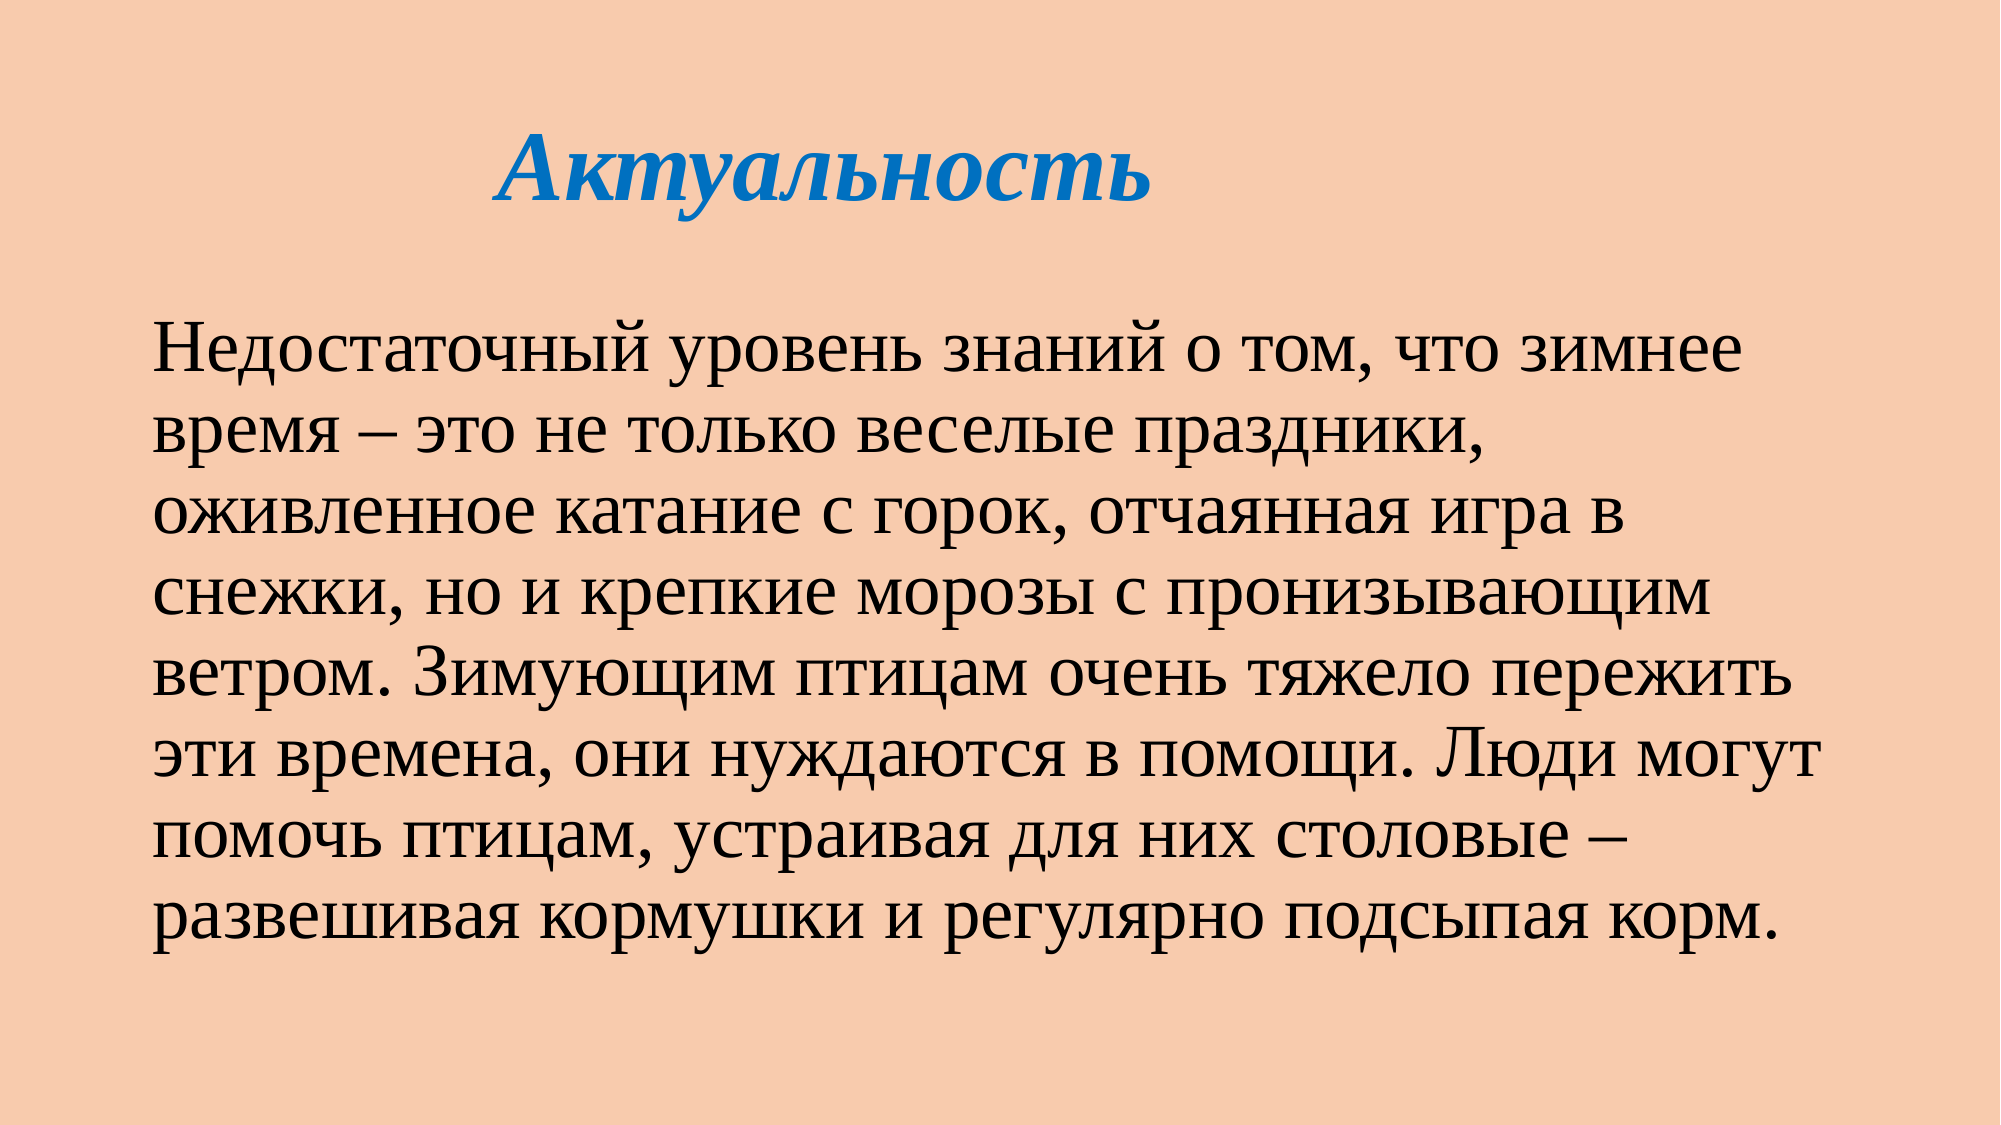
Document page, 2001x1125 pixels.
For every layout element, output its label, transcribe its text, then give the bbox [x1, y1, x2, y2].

list Недостаточный уровень знаний о том, что зимнее время – это не только веселые праздники, оживленное катание с горок, отчаянная игра в снежки, но и крепкие морозы с пронизывающим ветром. Зимующим птицам очень тяжело пережить эти времена, они нуждаются в помощи. Люди могут помочь птицам, устраивая для них столовые – развешивая кормушки и регулярно подсыпая корм. [137, 299, 1863, 1014]
title Актуальность [137, 59, 1863, 278]
